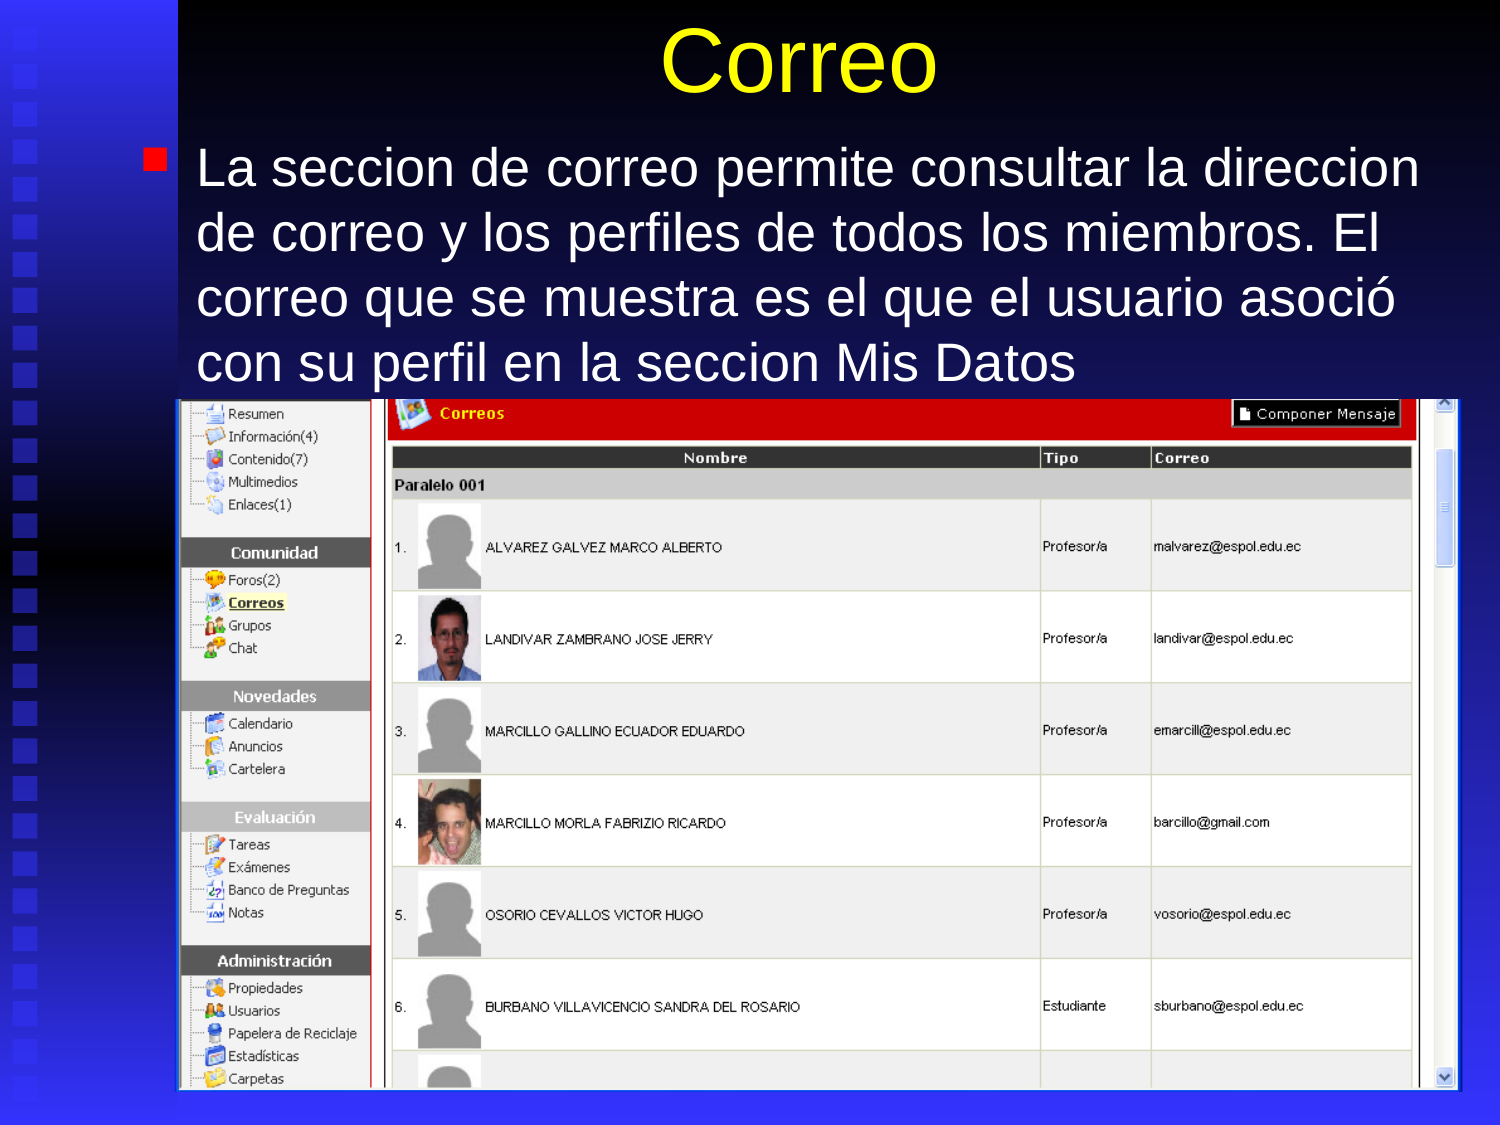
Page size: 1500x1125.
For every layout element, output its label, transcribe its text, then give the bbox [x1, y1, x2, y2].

picture [174, 399, 1463, 1092]
title Correo [162, 0, 1438, 124]
list La seccion de correo permite consultar la direccion de correo y los perfiles de todos los miembros. El correo que se muestra es el que el usuario asoció con su perfil en la seccion Mis Datos [124, 124, 1451, 1051]
